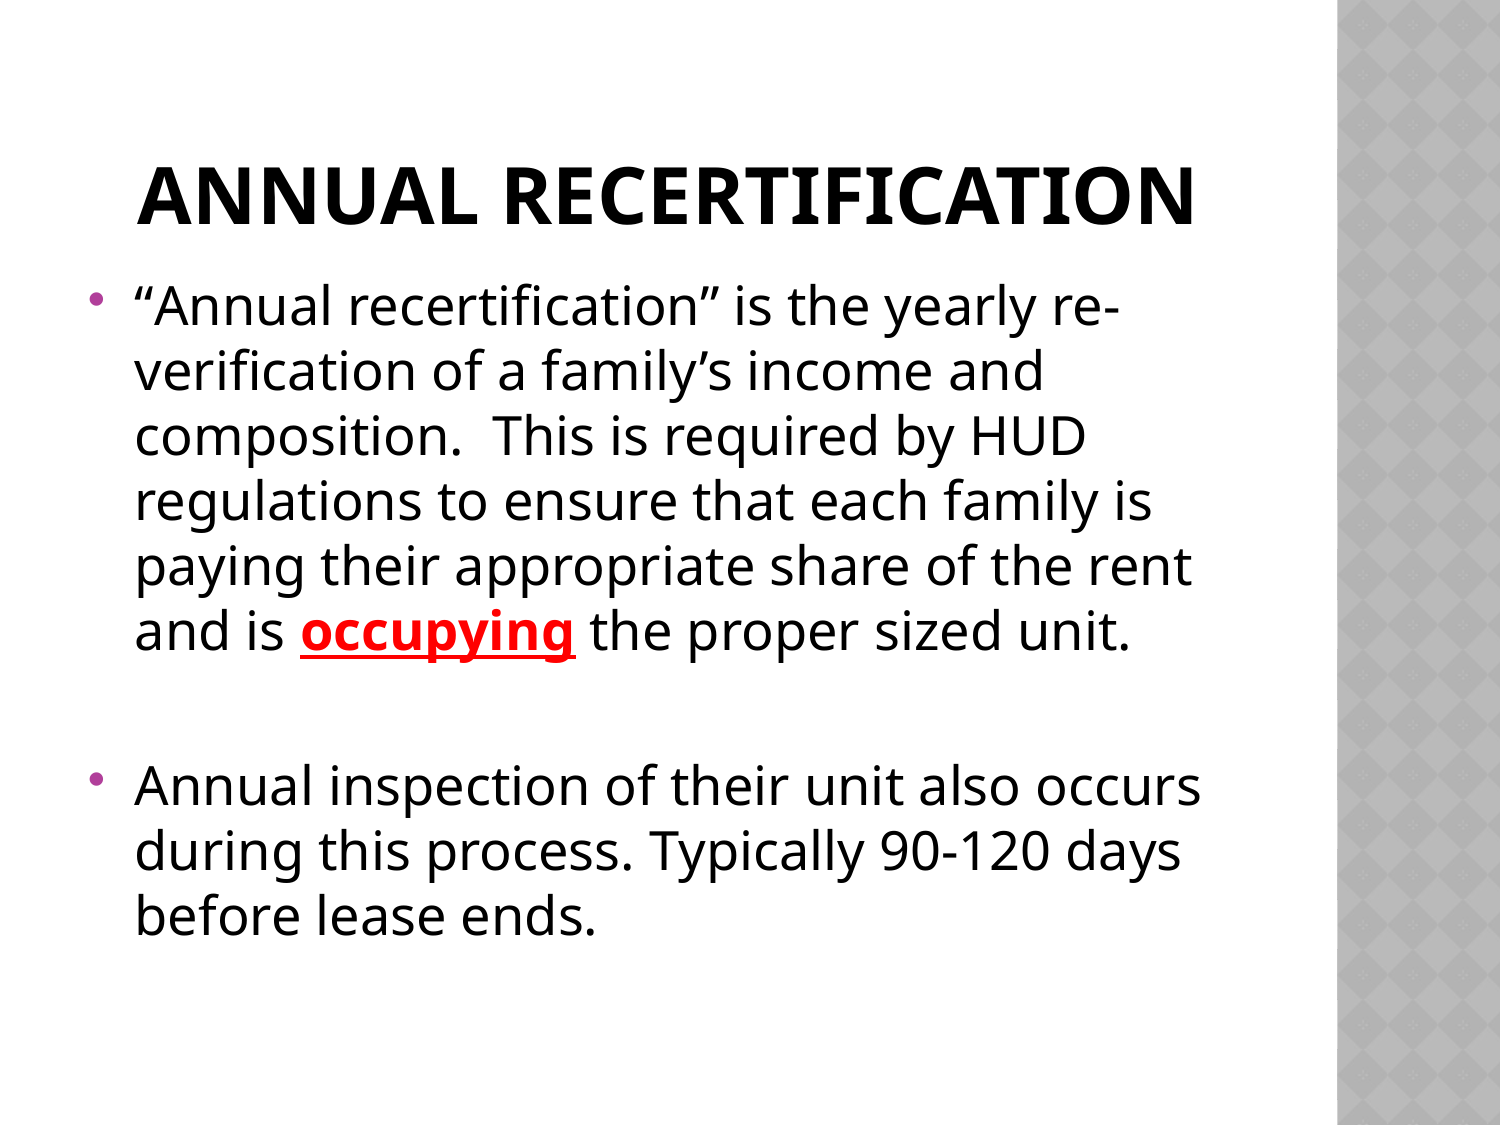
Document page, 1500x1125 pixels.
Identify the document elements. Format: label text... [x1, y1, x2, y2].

title Annual recertification [75, 52, 1263, 240]
list “Annual recertification” is the yearly re-verification of a family’s income and composition. This is required by HUD regulations to ensure that each family is paying their appropriate share of the rent and is occupying the proper sized unit. Annual inspection of their unit also occurs during this process. Typically 90-120 days before lease ends. [75, 264, 1263, 1059]
